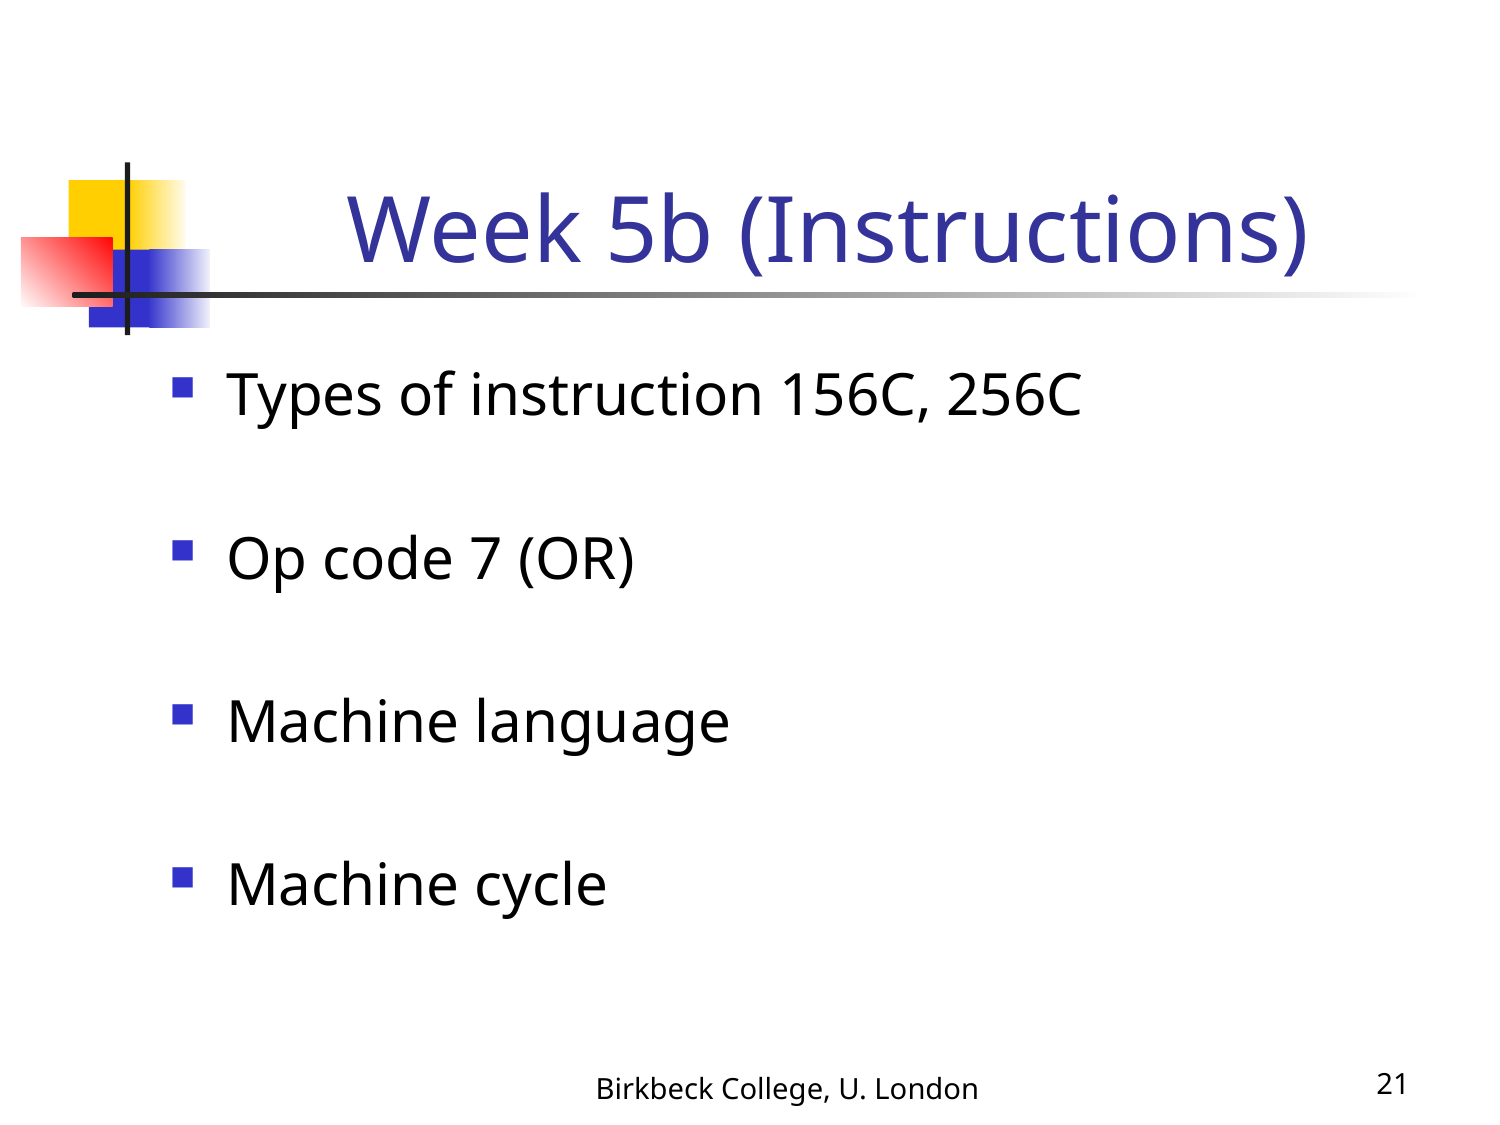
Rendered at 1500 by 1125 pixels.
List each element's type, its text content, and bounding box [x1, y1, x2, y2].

slide_number 21 [1112, 1037, 1426, 1113]
list Types of instruction 156C, 256C Op code 7 (OR) Machine language Machine cycle [154, 349, 1430, 988]
title Week 5b (Instructions) [188, 101, 1468, 289]
footer Birkbeck College, U. London [549, 1037, 1026, 1113]
